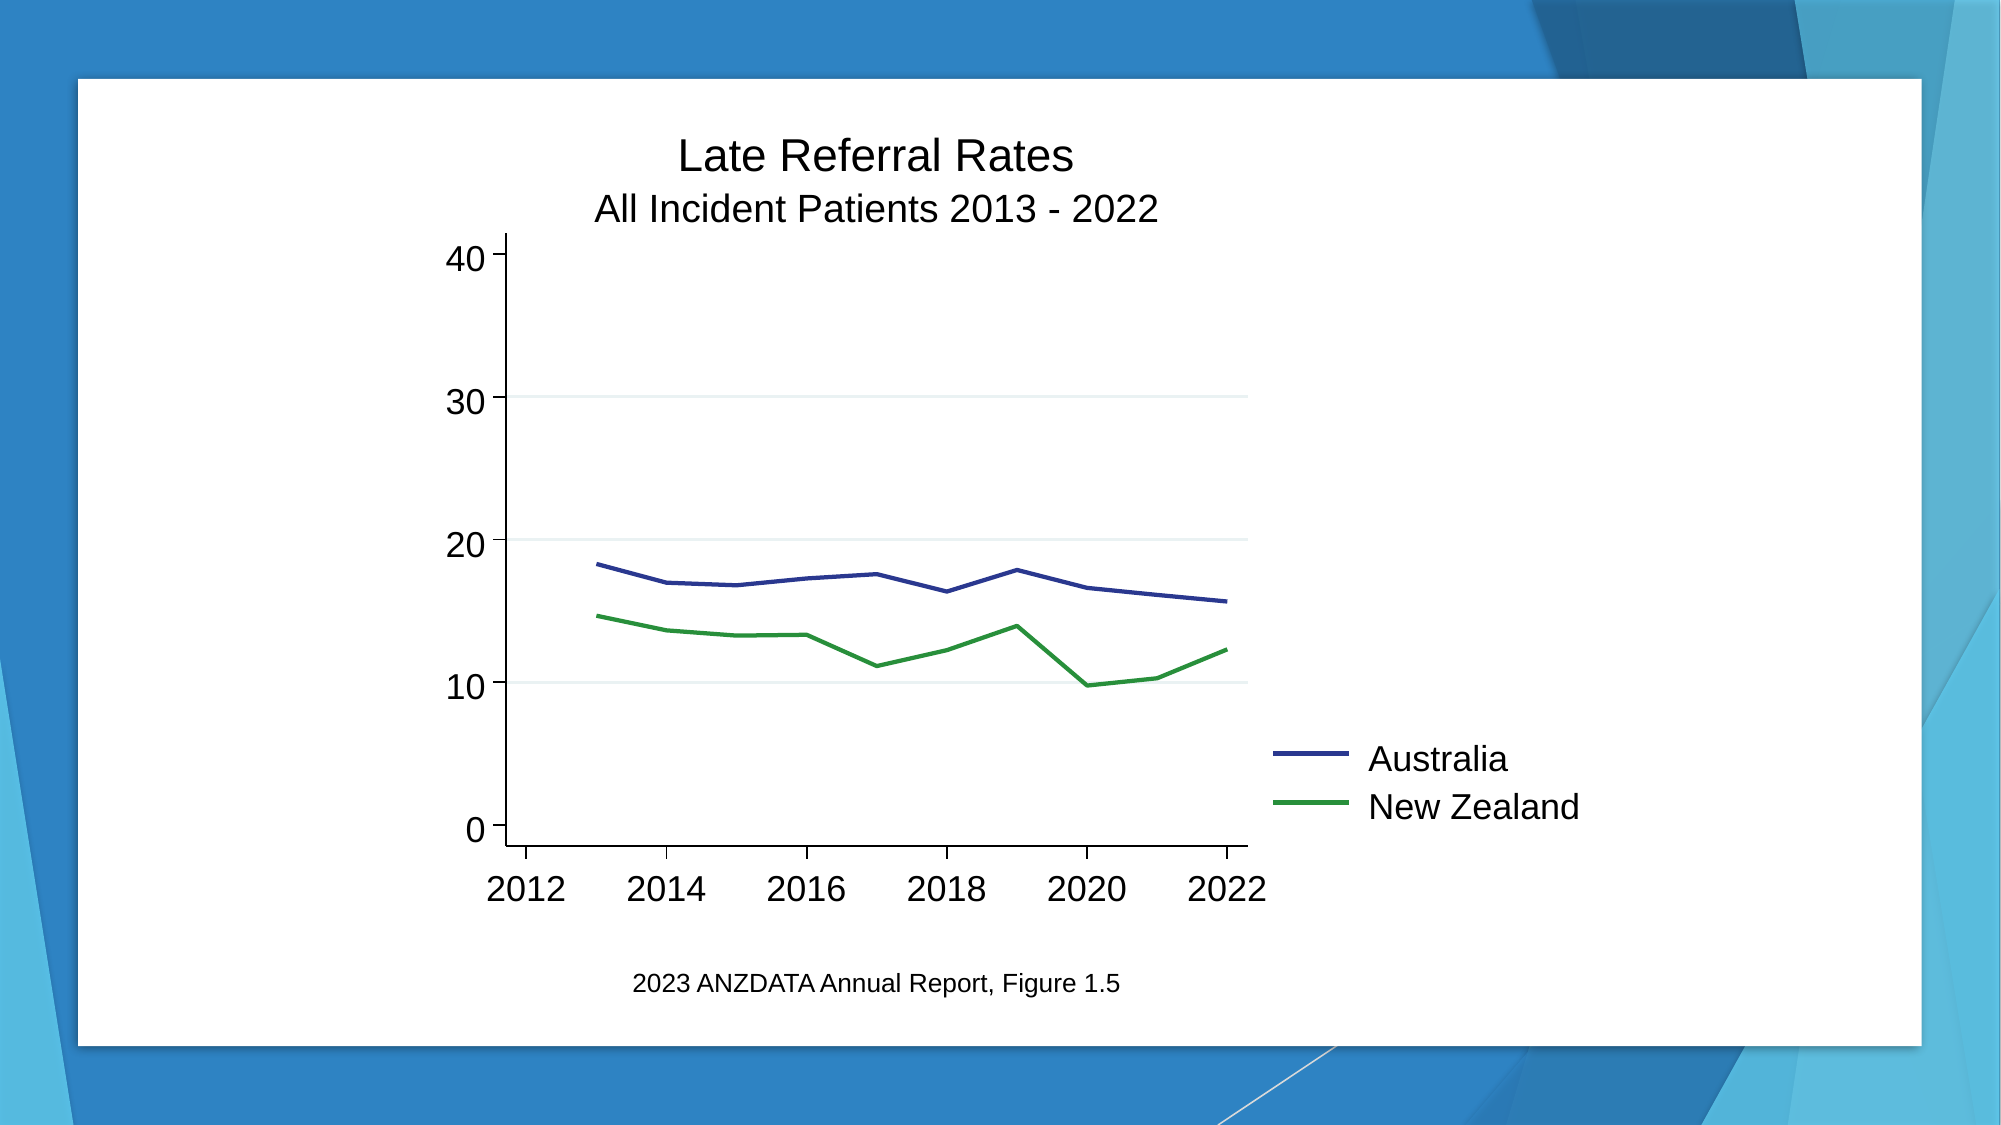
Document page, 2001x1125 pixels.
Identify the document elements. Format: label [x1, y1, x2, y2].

picture [350, 91, 1649, 1034]
text_box [0, 0, 2000, 1125]
